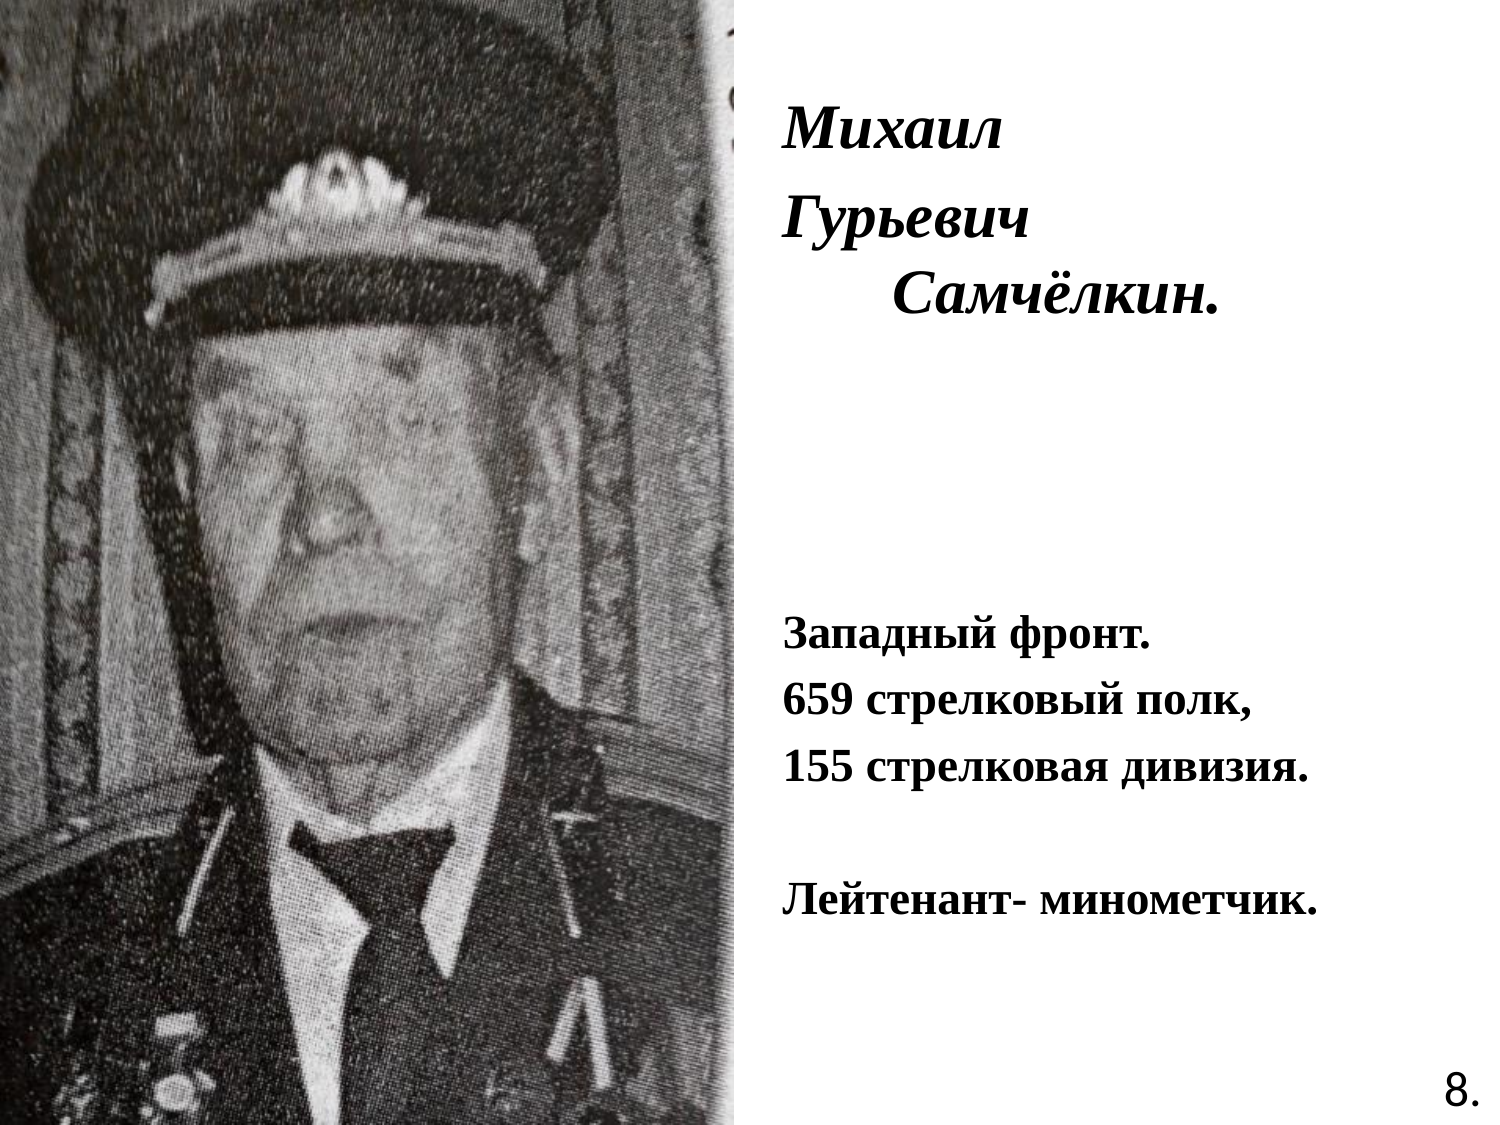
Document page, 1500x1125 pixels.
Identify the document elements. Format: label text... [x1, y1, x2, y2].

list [0, 0, 734, 1125]
list Михаил Гурьевич Самчёлкин. Западный фронт. 659 стрелковый полк, 155 стрелковая дивизия. Лейтенант- минометчик. [767, 78, 1500, 1005]
text_box 8. [1429, 1049, 1500, 1124]
